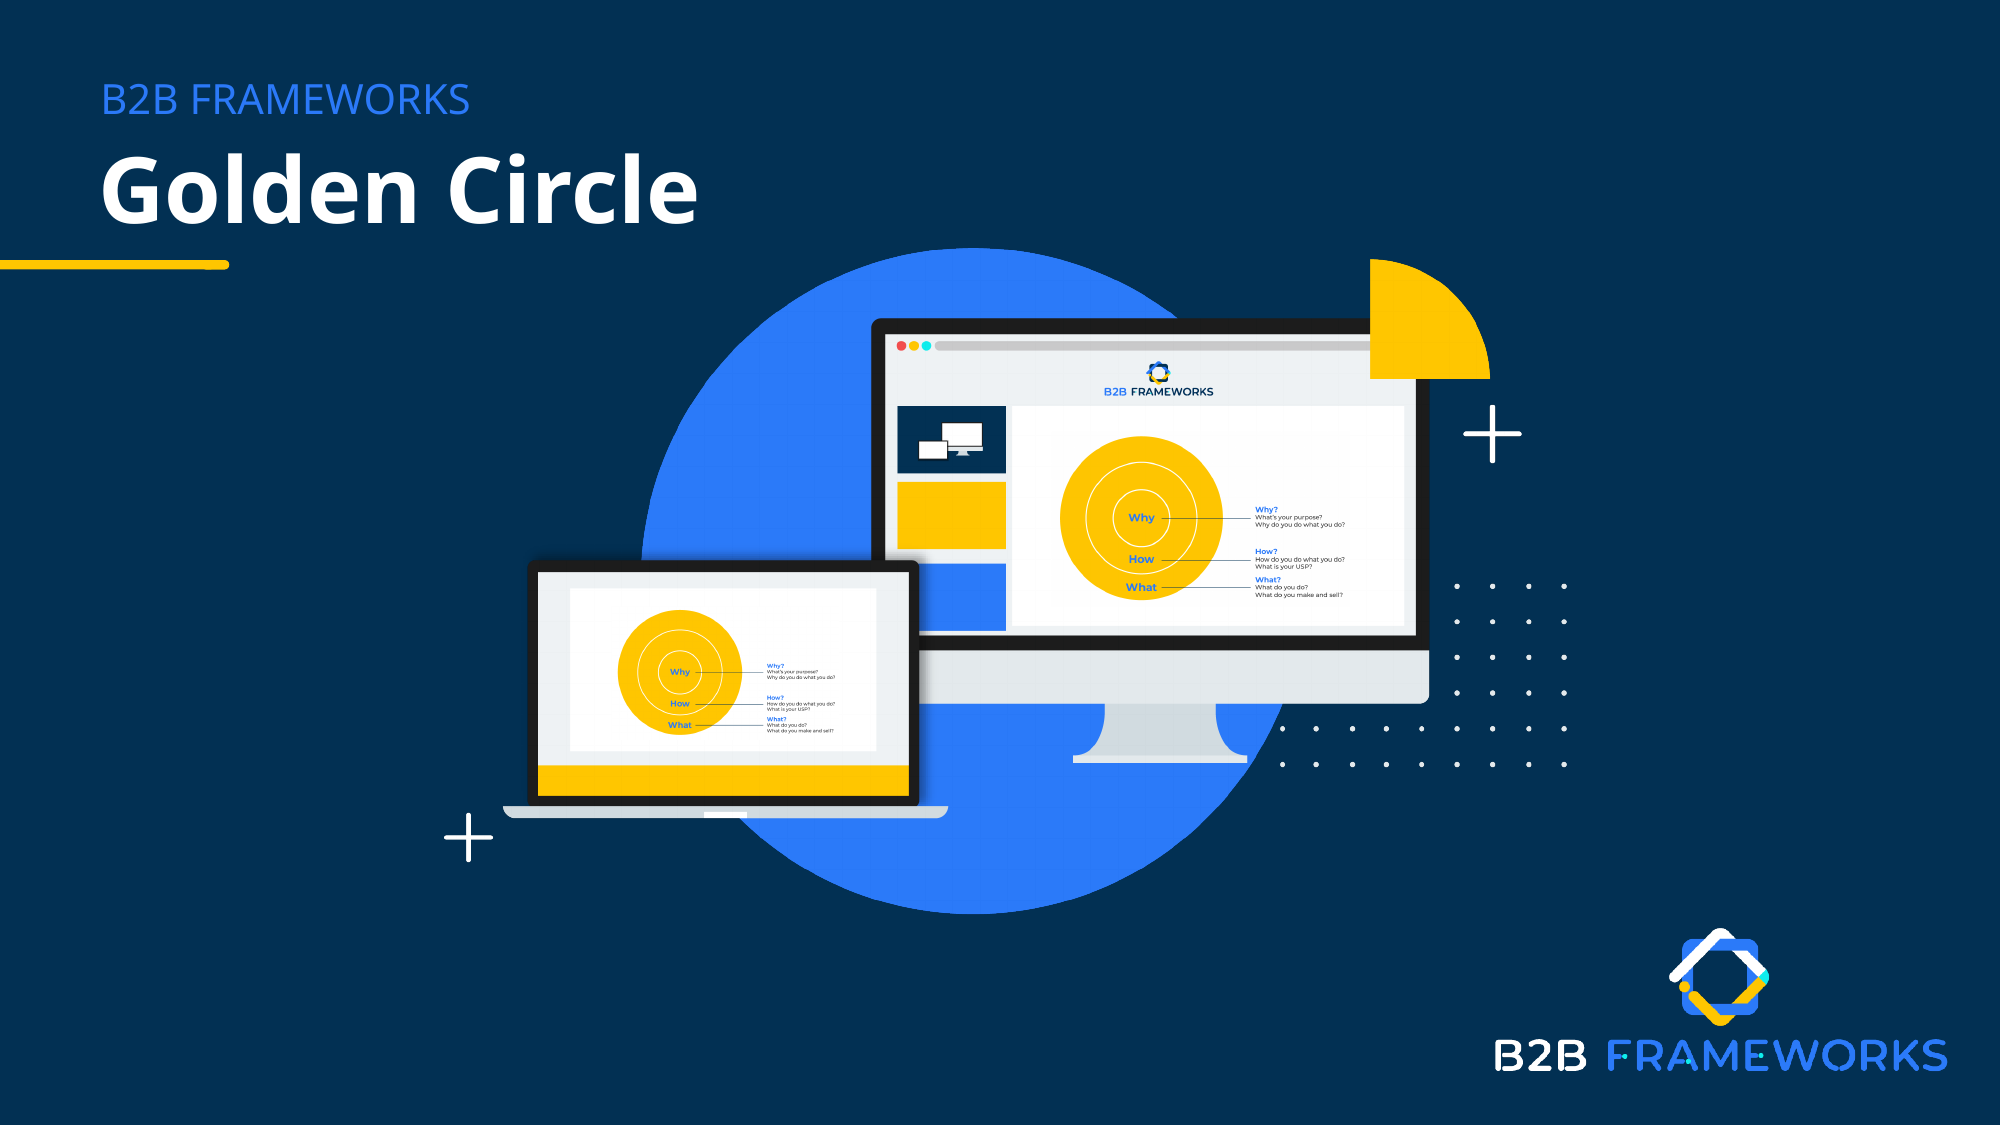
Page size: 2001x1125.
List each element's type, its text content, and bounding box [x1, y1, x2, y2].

picture [429, 218, 1961, 1096]
title Golden Circle [83, 137, 1342, 270]
